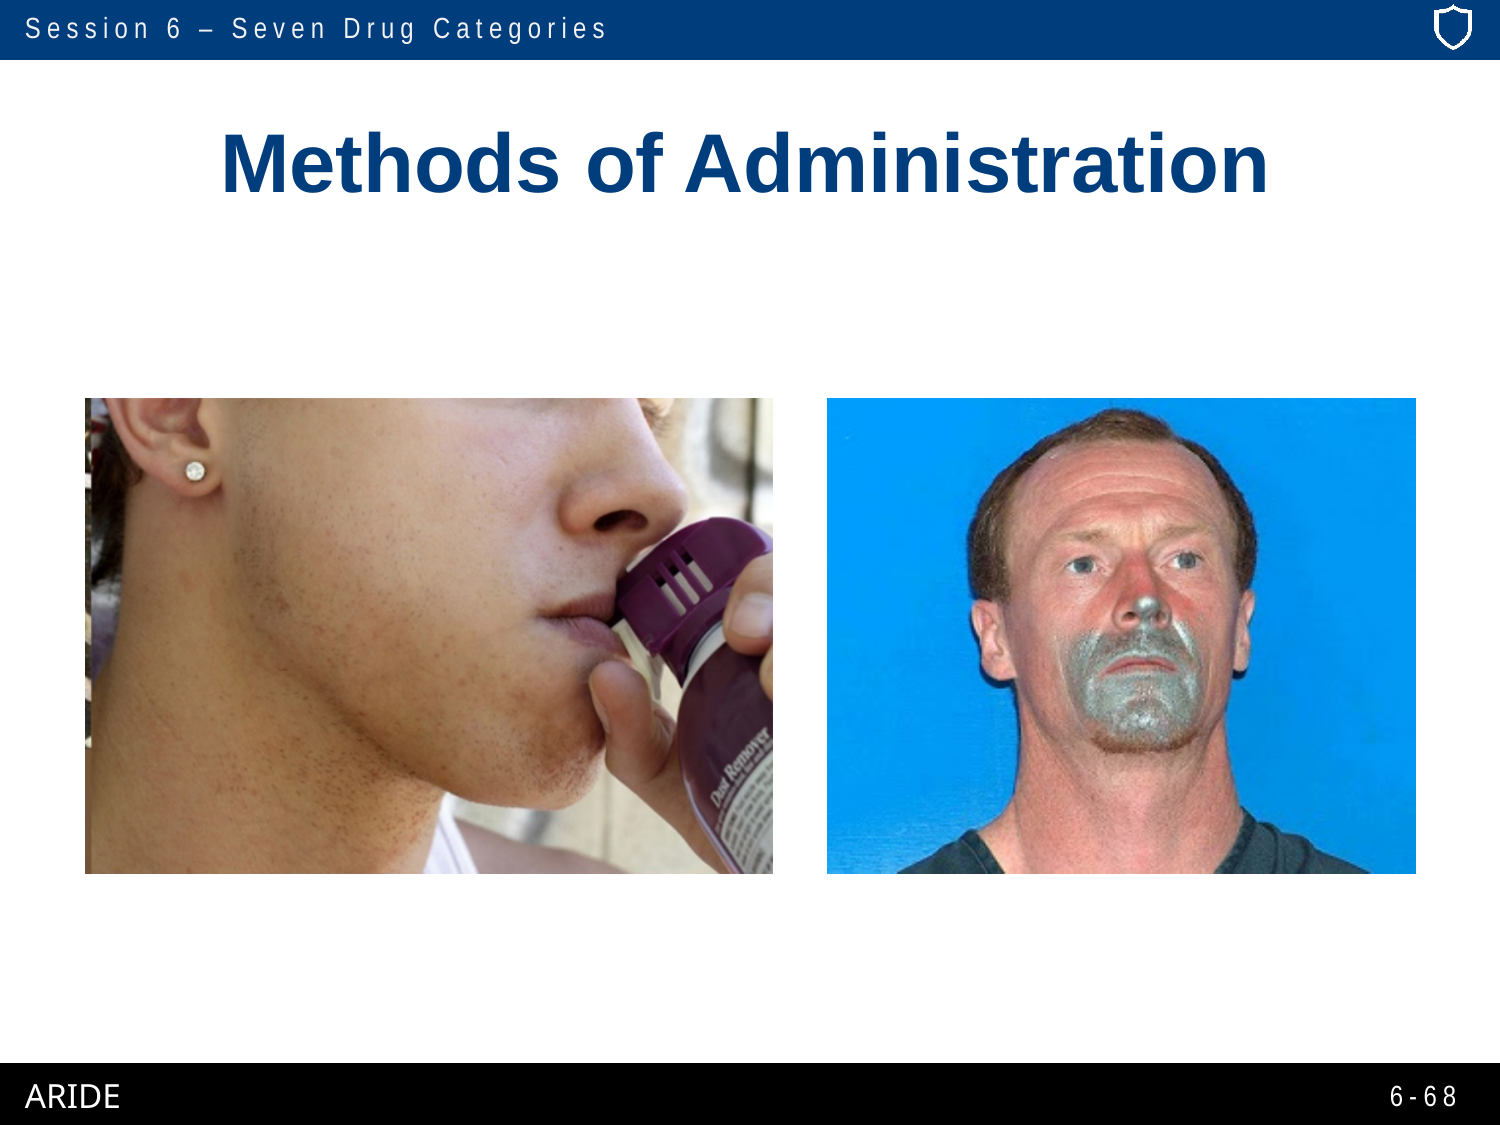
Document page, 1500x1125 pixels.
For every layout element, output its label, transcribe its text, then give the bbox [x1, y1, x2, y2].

picture [827, 398, 1416, 874]
slide_number 6-68 [1121, 1065, 1472, 1125]
picture [84, 398, 774, 874]
picture [1434, 4, 1472, 50]
title Methods of Administration [85, 111, 1406, 207]
